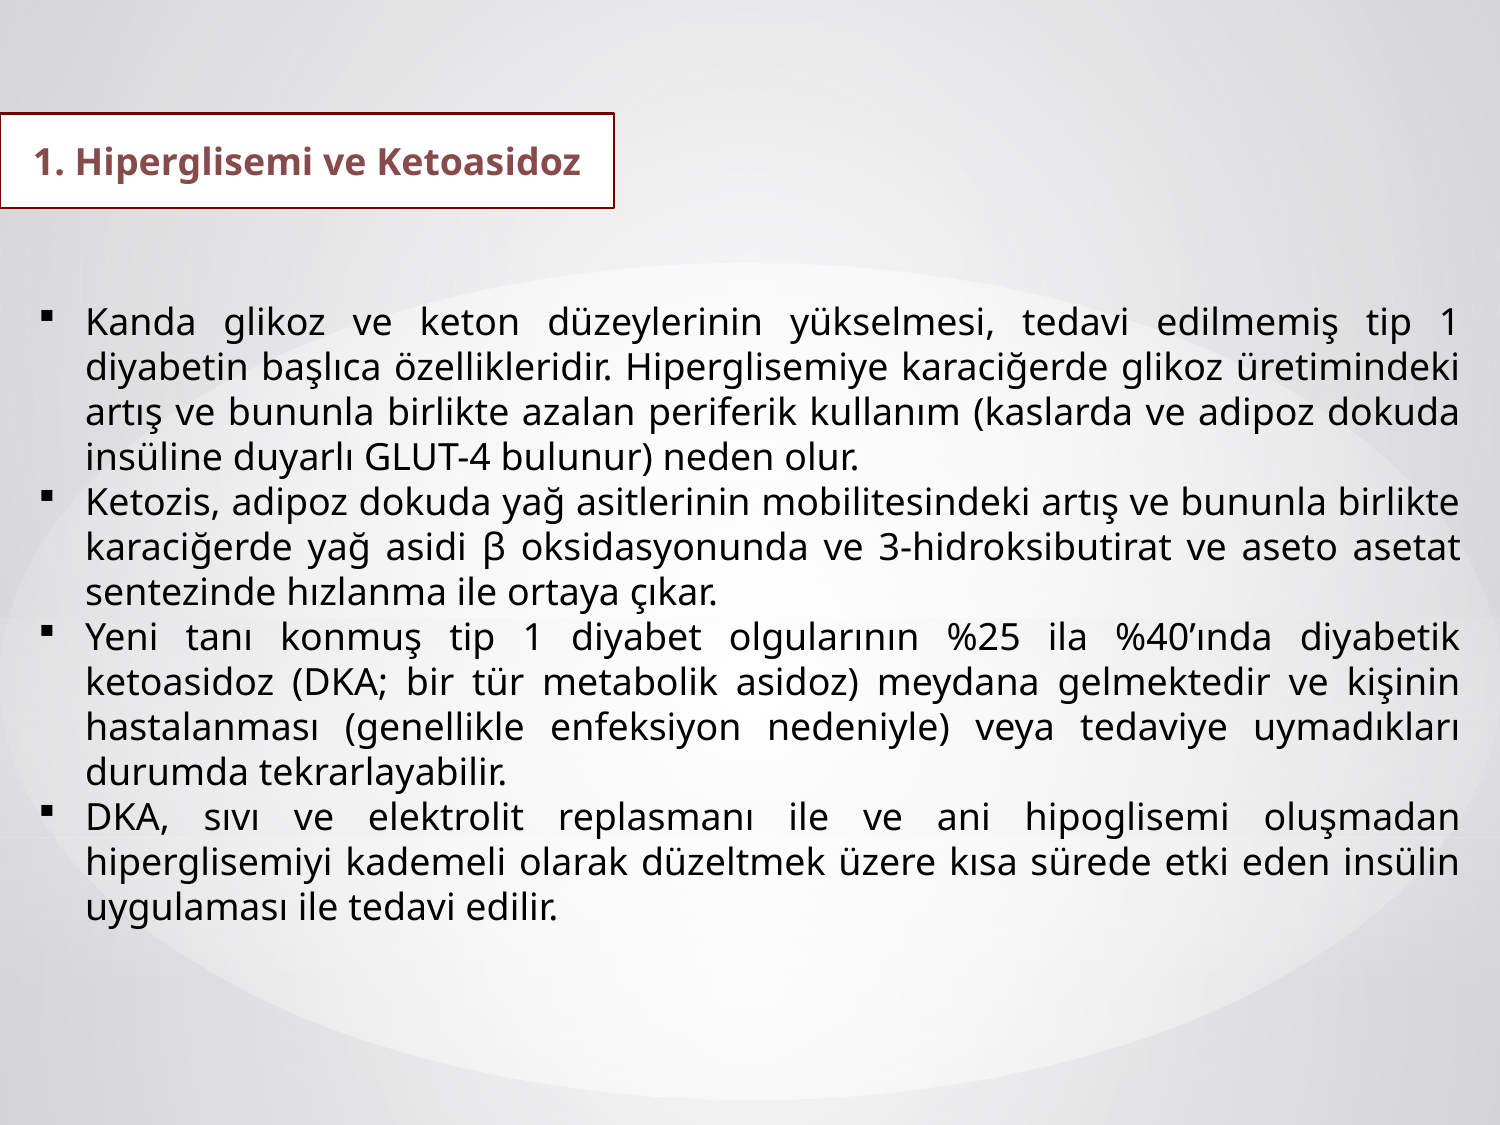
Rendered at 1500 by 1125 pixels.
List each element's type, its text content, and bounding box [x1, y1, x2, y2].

text_box Kanda glikoz ve keton düzeylerinin yükselmesi, tedavi edilmemiş tip 1 diyabetin başlıca özellikleridir. Hiperglisemiye karaciğerde glikoz üretimindeki artış ve bununla birlikte azalan periferik kullanım (kaslarda ve adipoz dokuda insüline duyarlı GLUT-4 bulunur) neden olur. Ketozis, adipoz dokuda yağ asitlerinin mobilitesindeki artış ve bununla birlikte karaciğerde yağ asidi β oksidasyonunda ve 3-hidroksibutirat ve aseto asetat sentezinde hızlanma ile ortaya çıkar. Yeni tanı konmuş tip 1 diyabet olgularının %25 ila %40’ında diyabetik ketoasidoz (DKA; bir tür metabolik asidoz) meydana gelmektedir ve kişinin hastalanması (genellikle enfeksiyon nedeniyle) veya tedaviye uymadıkları durumda tekrarlayabilir. DKA, sıvı ve elektrolit replasmanı ile ve ani hipoglisemi oluşmadan hiperglisemiyi kademeli olarak düzeltmek üzere kısa sürede etki eden insülin uygulaması ile tedavi edilir. [23, 290, 1477, 936]
text_box 1. Hiperglisemi ve Ketoasidoz [0, 112, 615, 209]
